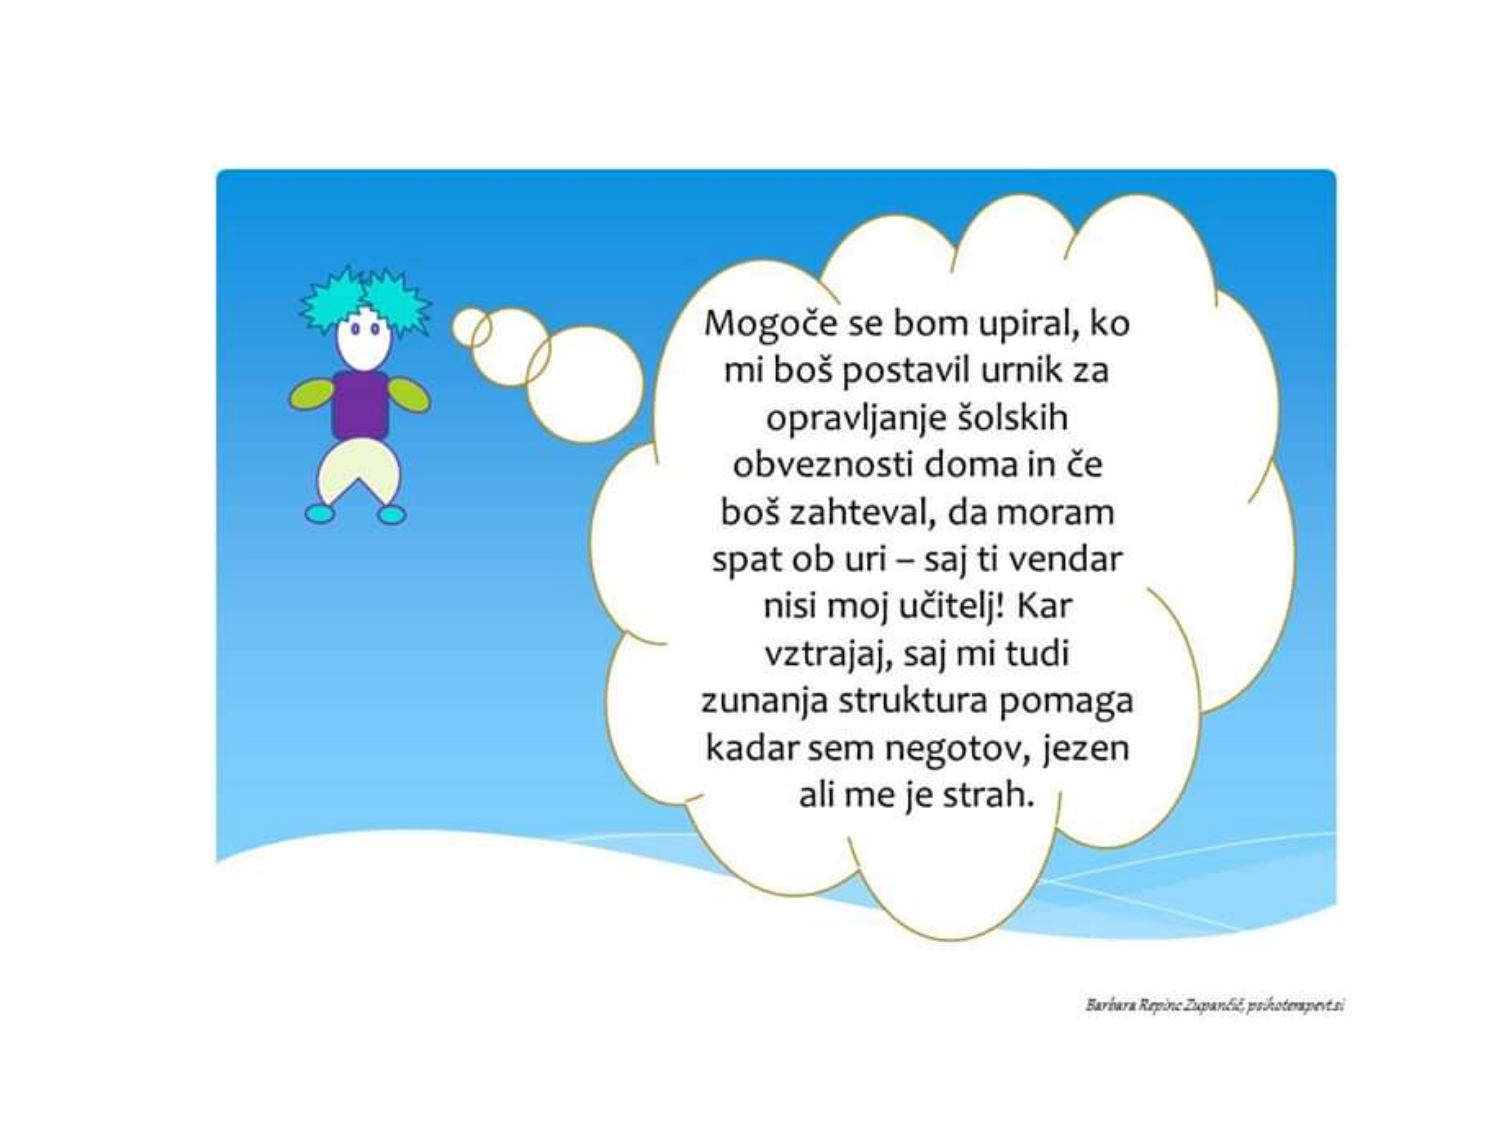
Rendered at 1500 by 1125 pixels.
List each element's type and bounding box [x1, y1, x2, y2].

picture [187, 140, 1365, 1024]
